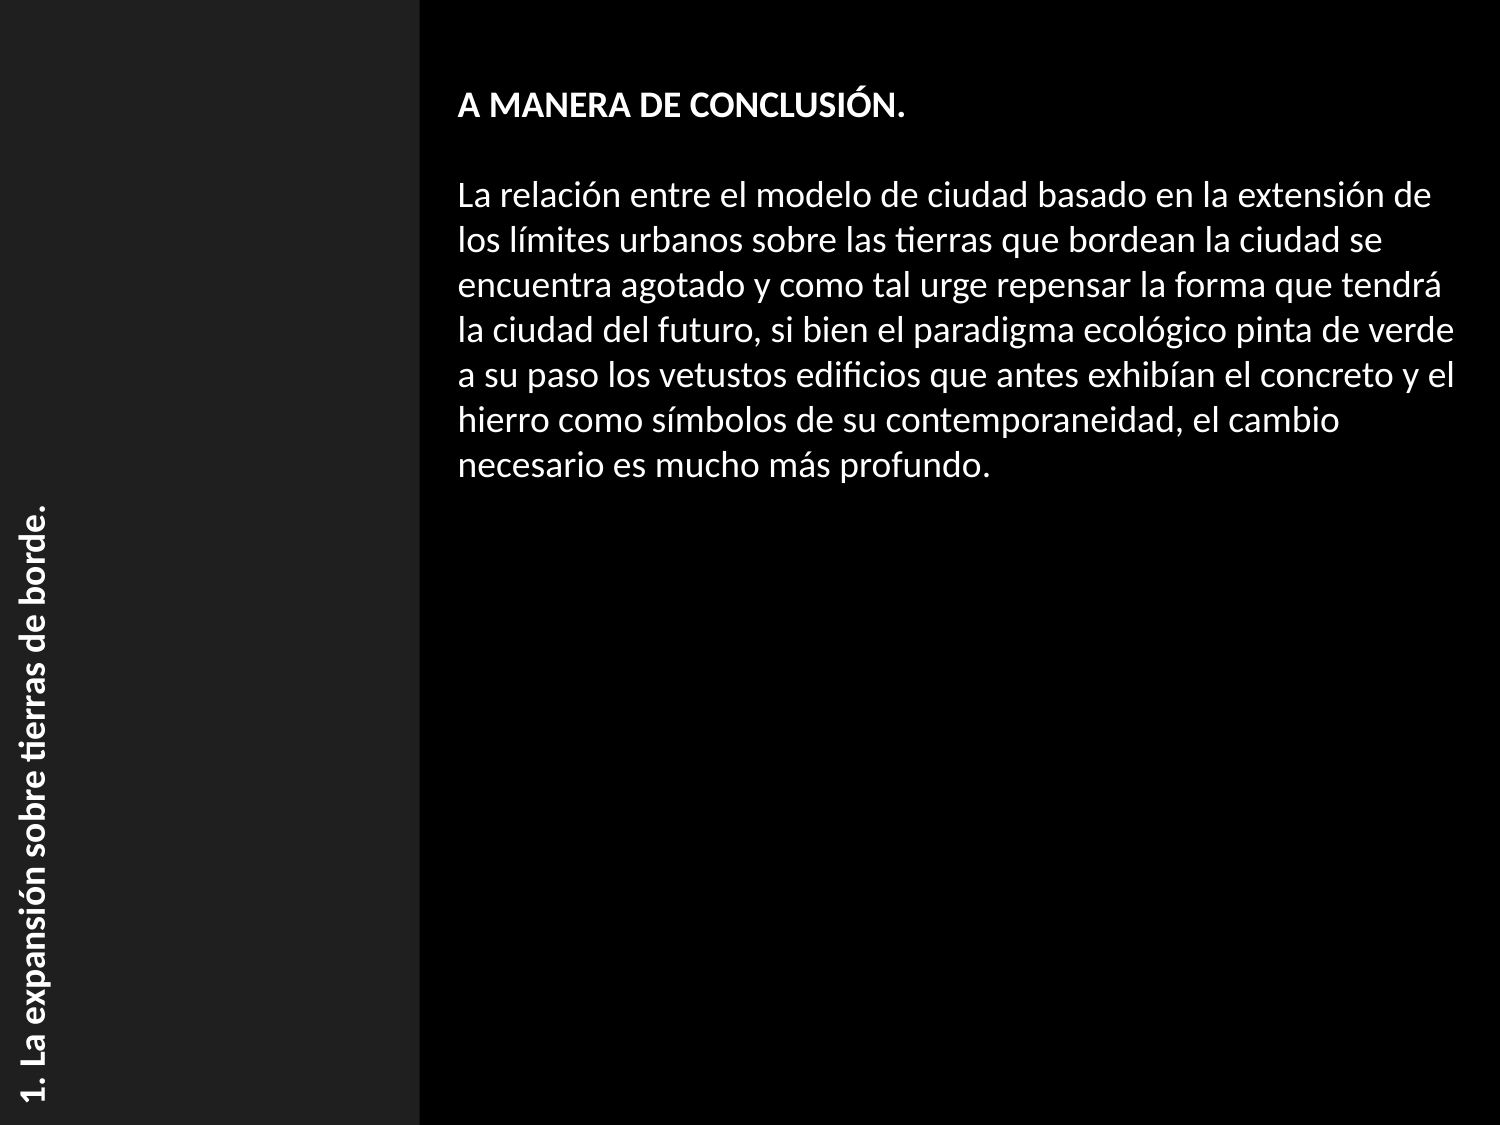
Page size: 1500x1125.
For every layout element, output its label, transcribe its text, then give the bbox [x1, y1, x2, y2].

text_box [0, 0, 422, 1125]
text_box 1. La expansión sobre tierras de borde. [0, 338, 60, 1125]
text_box A MANERA DE CONCLUSIÓN. La relación entre el modelo de ciudad basado en la extensión de los límites urbanos sobre las tierras que bordean la ciudad se encuentra agotado y como tal urge repensar la forma que tendrá la ciudad del futuro, si bien el paradigma ecológico pinta de verde a su paso los vetustos edificios que antes exhibían el concreto y el hierro como símbolos de su contemporaneidad, el cambio necesario es mucho más profundo. [442, 72, 1489, 493]
